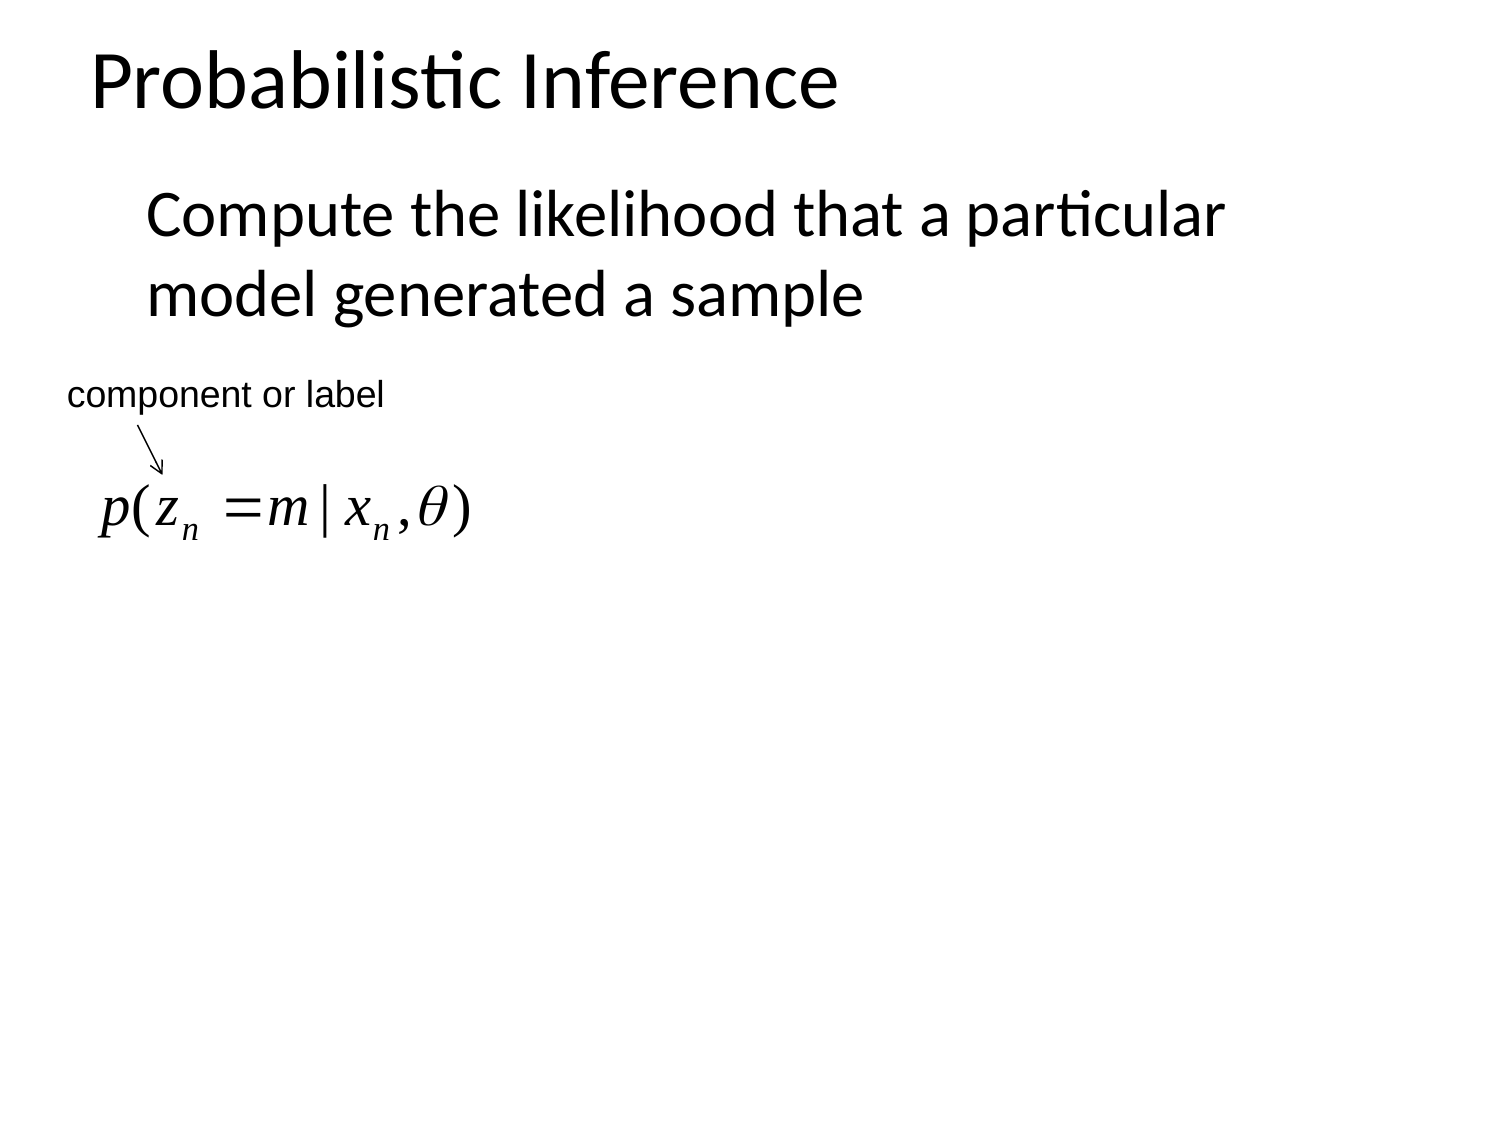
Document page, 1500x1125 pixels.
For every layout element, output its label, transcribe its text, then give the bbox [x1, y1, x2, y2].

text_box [84, 466, 482, 556]
list Compute the likelihood that a particular model generated a sample [74, 162, 1426, 1006]
text_box component or label [52, 362, 400, 423]
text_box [124, 437, 176, 463]
title Probabilistic Inference [74, 0, 1426, 151]
